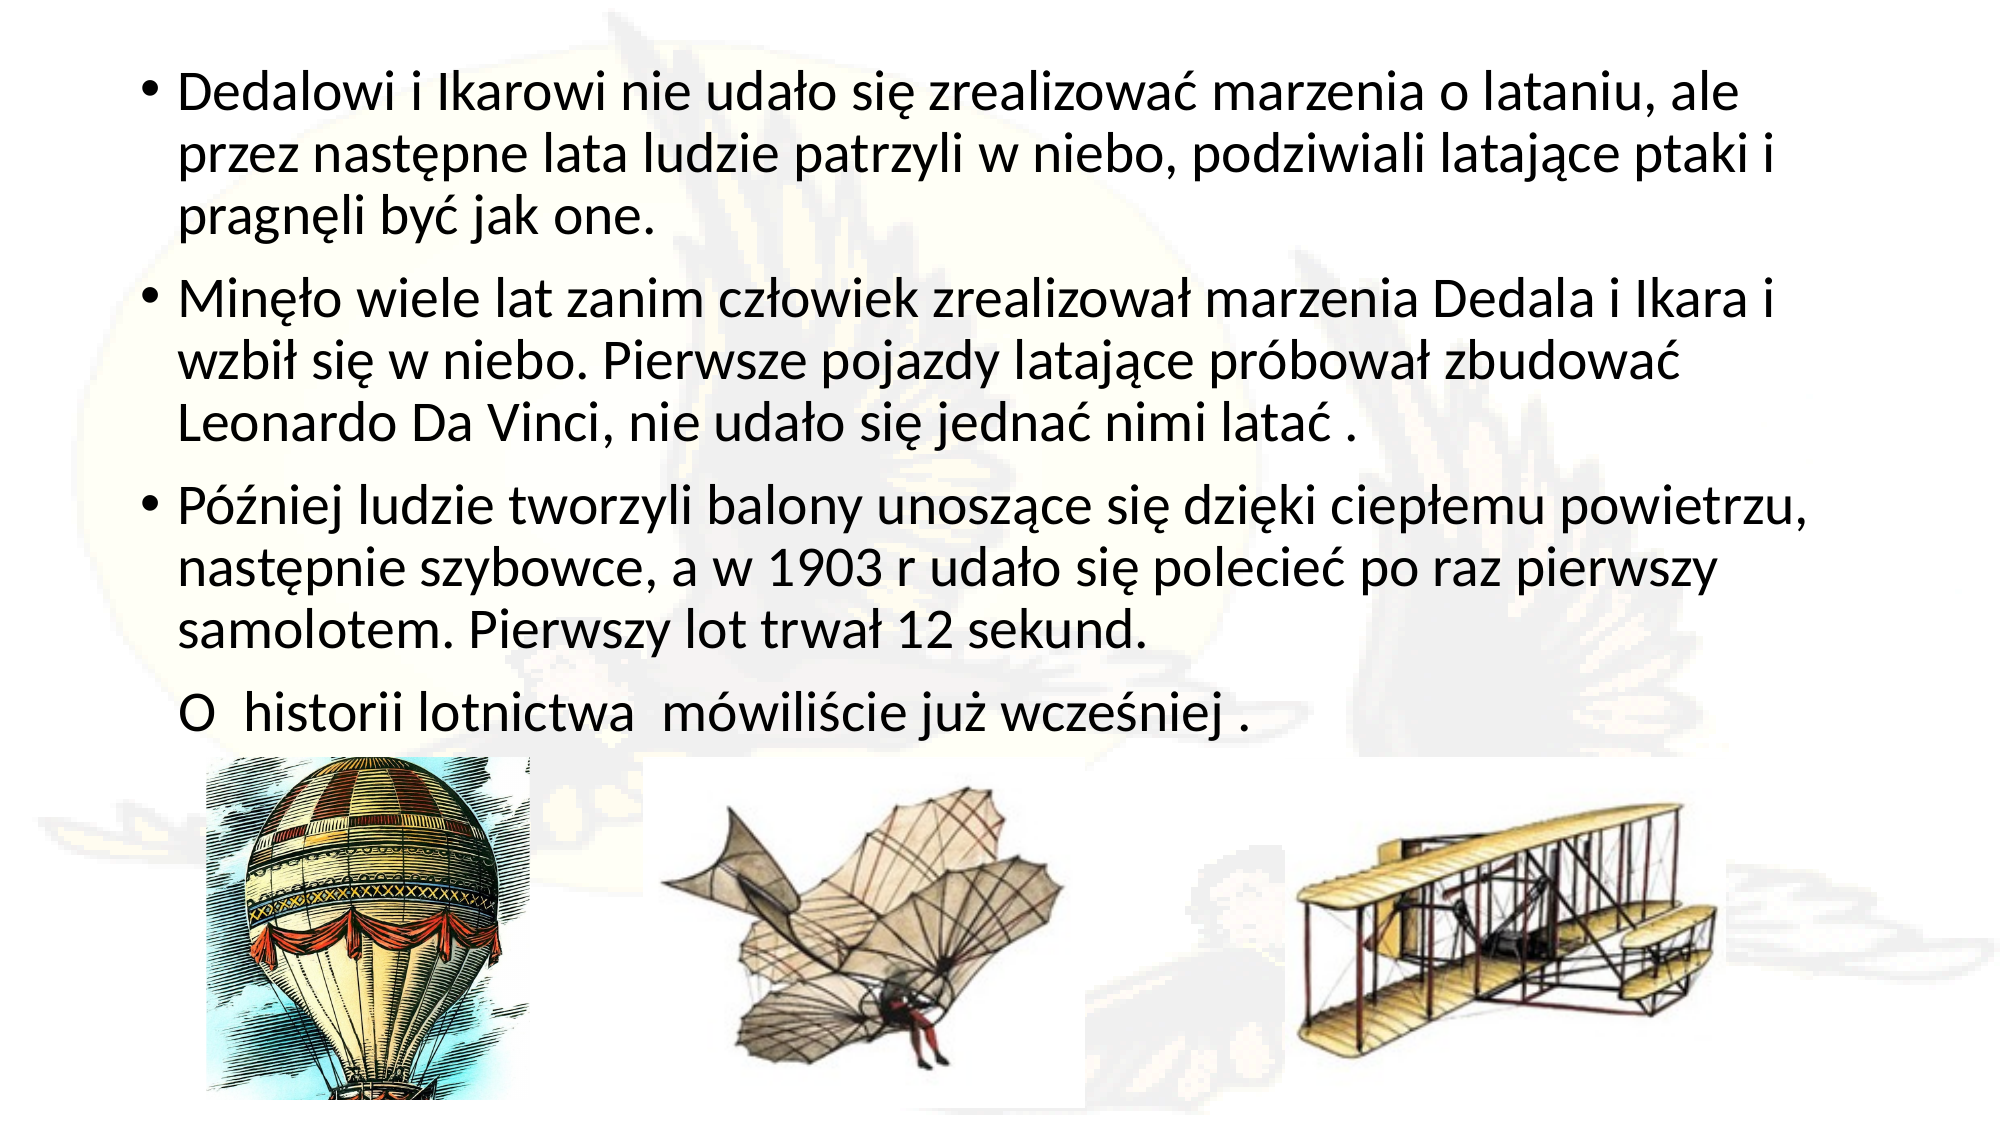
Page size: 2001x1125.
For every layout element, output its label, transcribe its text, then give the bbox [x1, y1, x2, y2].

list Dedalowi i Ikarowi nie udało się zrealizować marzenia o lataniu, ale przez następne lata ludzie patrzyli w niebo, podziwiali latające ptaki i pragnęli być jak one. Minęło wiele lat zanim człowiek zrealizował marzenia Dedala i Ikara i wzbił się w niebo. Pierwsze pojazdy latające próbował zbudować Leonardo Da Vinci, nie udało się jednać nimi latać . Później ludzie tworzyli balony unoszące się dzięki ciepłemu powietrzu, następnie szybowce, a w 1903 r udało się polecieć po raz pierwszy samolotem. Pierwszy lot trwał 12 sekund. O historii lotnictwa mówiliście już wcześniej . [125, 52, 1850, 758]
picture [206, 757, 530, 1100]
picture [643, 757, 1085, 1108]
picture [1285, 757, 1726, 1108]
